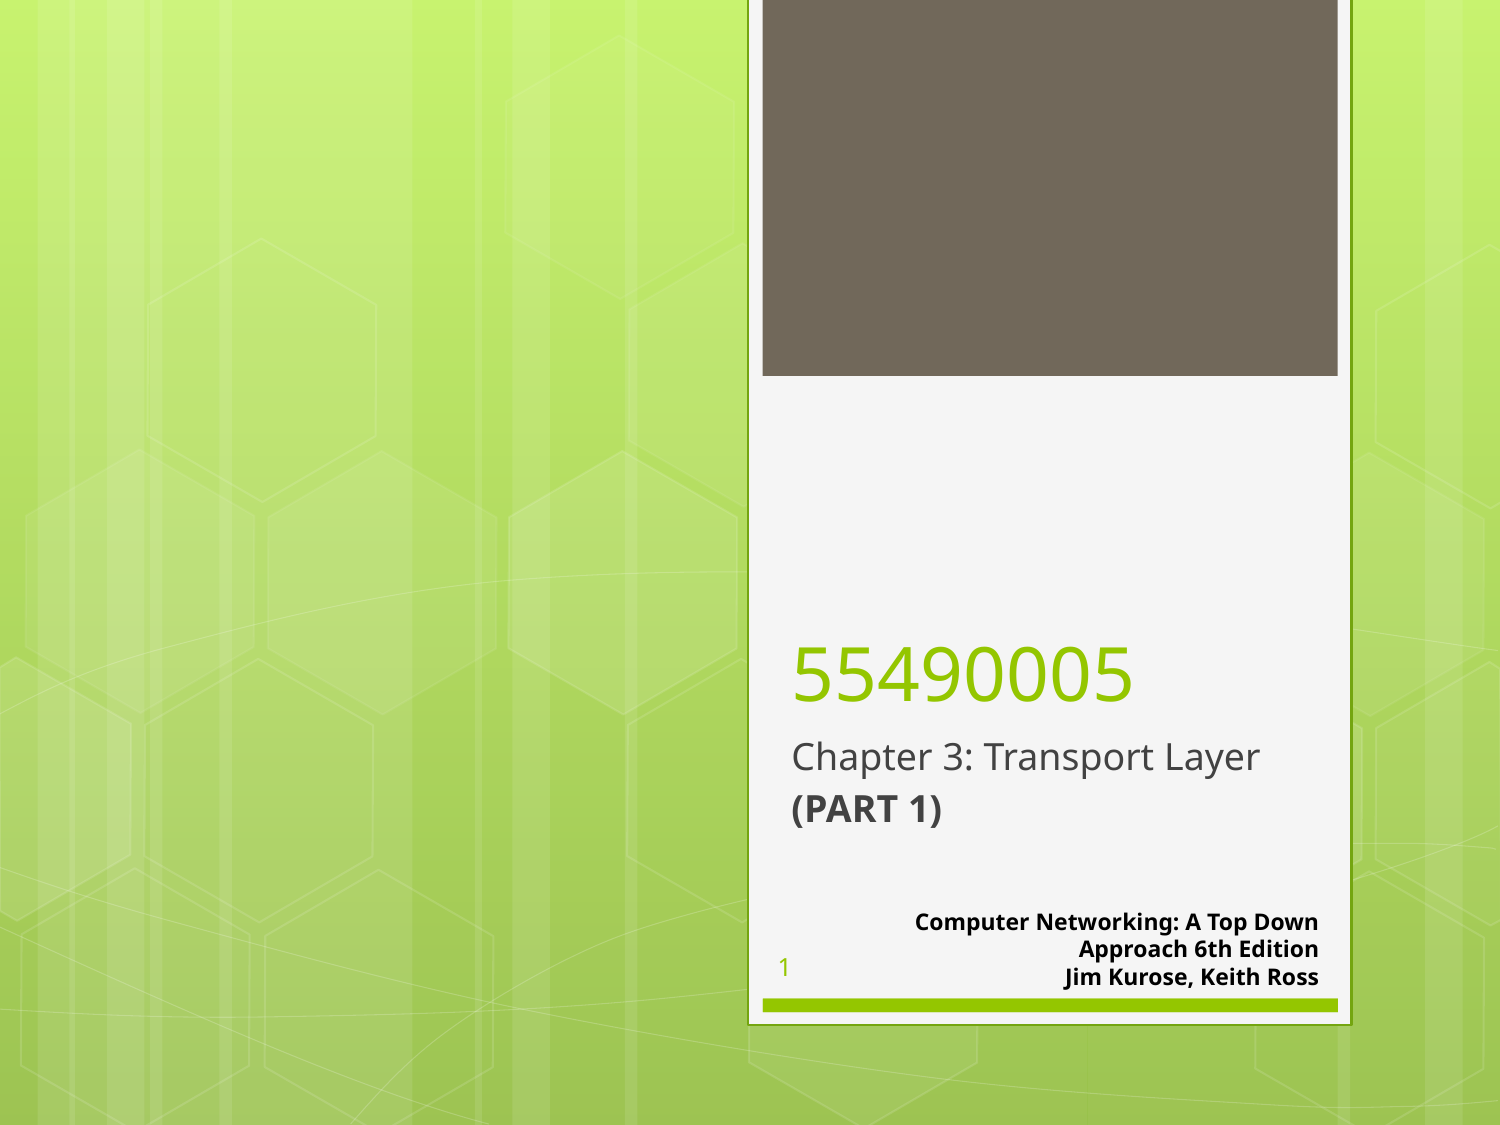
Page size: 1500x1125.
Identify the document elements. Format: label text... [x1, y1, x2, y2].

subtitle Chapter 3: Transport Layer (PART 1) [776, 725, 1320, 938]
footer Computer Networking: A Top Down Approach 6th Edition Jim Kurose, Keith Ross [862, 900, 1335, 999]
title 55490005 [776, 444, 1320, 724]
slide_number 1 [762, 938, 862, 999]
